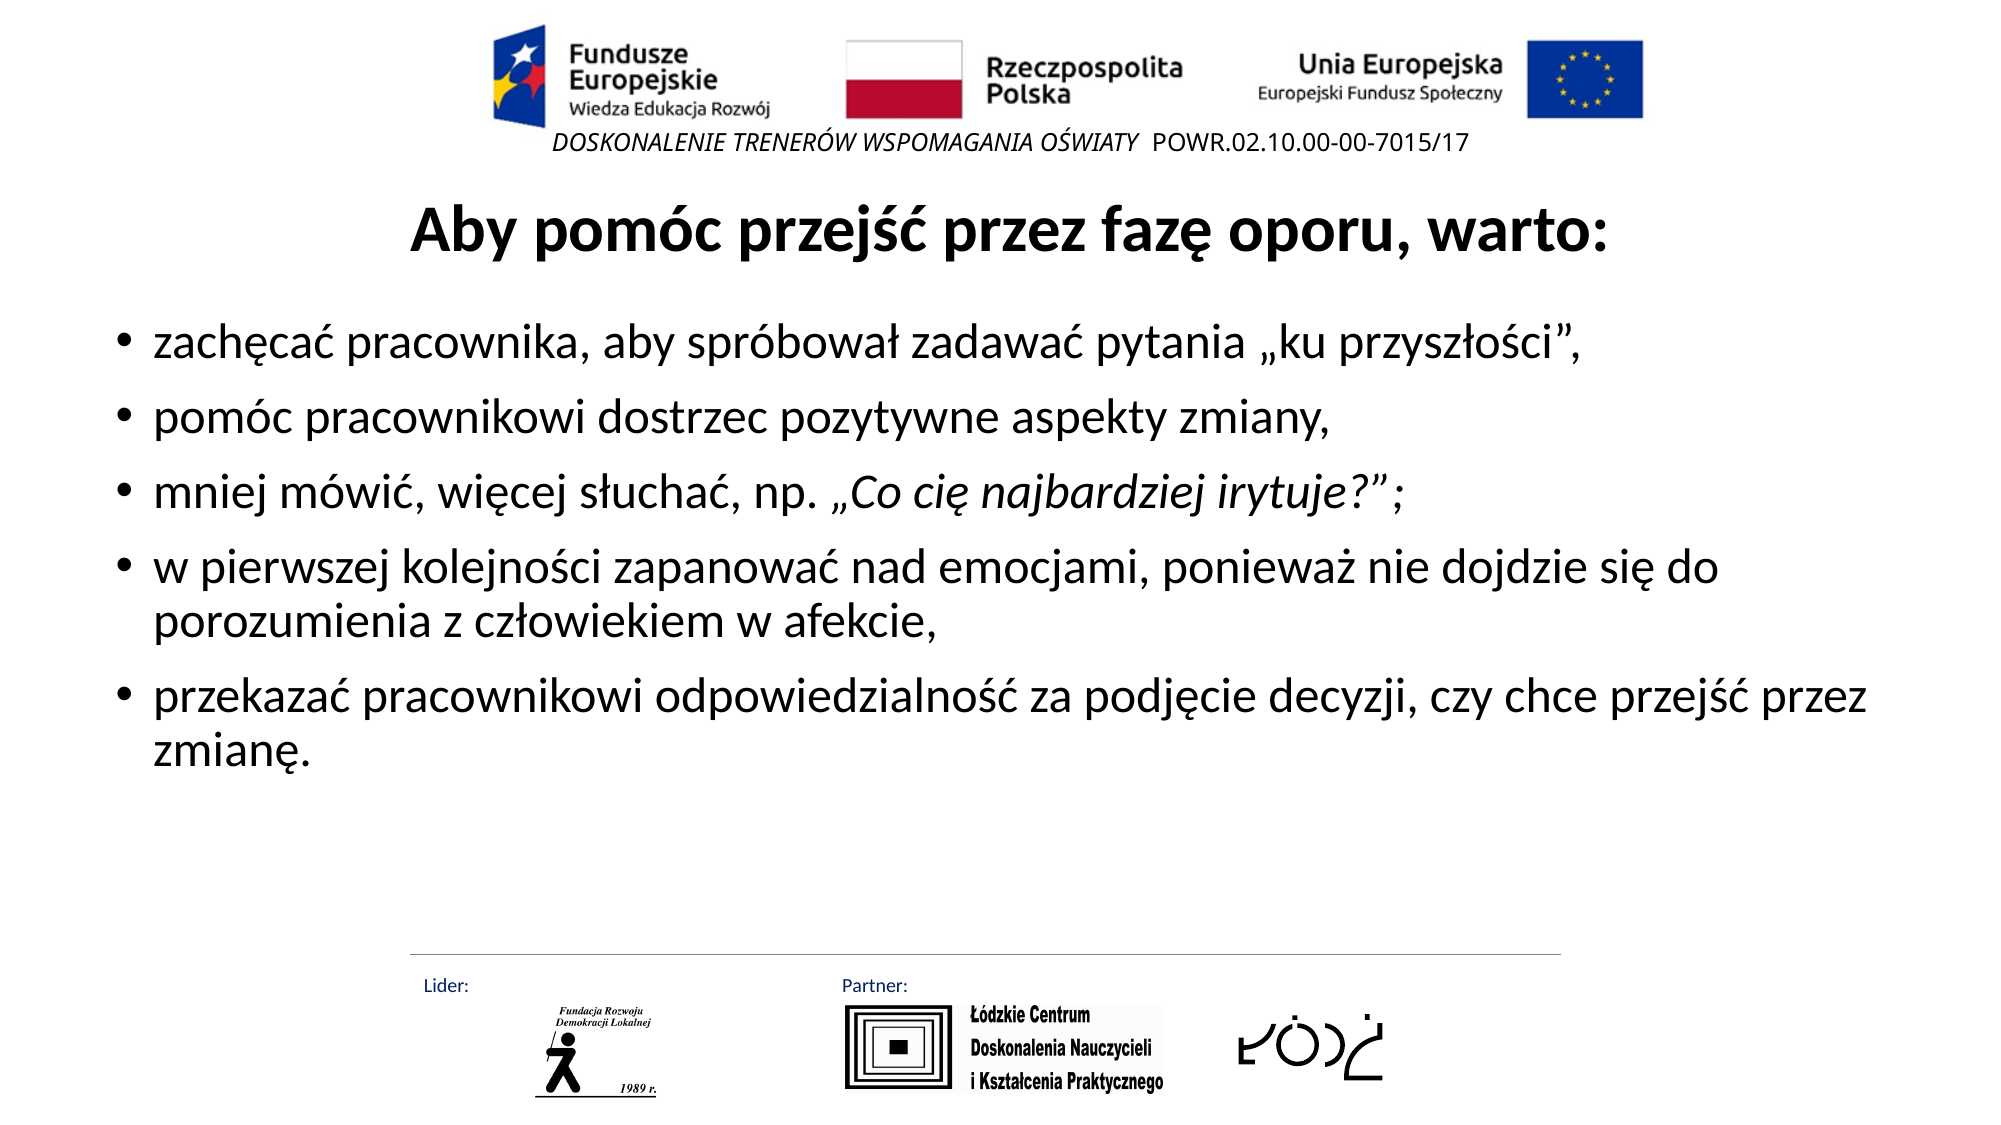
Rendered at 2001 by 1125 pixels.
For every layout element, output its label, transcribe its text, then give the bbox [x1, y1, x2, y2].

picture [384, 953, 1587, 1125]
title DOSKONALENIE TRENERÓW WSPOMAGANIA OŚWIATY POWR.02.10.00-00-7015/17 [151, 0, 1871, 169]
text_box Aby pomóc przejść przez fazę oporu, warto: [137, 186, 1885, 265]
list zachęcać pracownika, aby spróbował zadawać pytania „ku przyszłości”, pomóc pracownikowi dostrzec pozytywne aspekty zmiany, mniej mówić, więcej słuchać, np. „Co cię najbardziej irytuje?”; w pierwszej kolejności zapanować nad emocjami, ponieważ nie dojdzie się do porozumienia z człowiekiem w afekcie, przekazać pracownikowi odpowiedzialność za podjęcie decyzji, czy chce przejść przez zmianę. [100, 308, 1887, 658]
picture [468, 0, 1669, 154]
